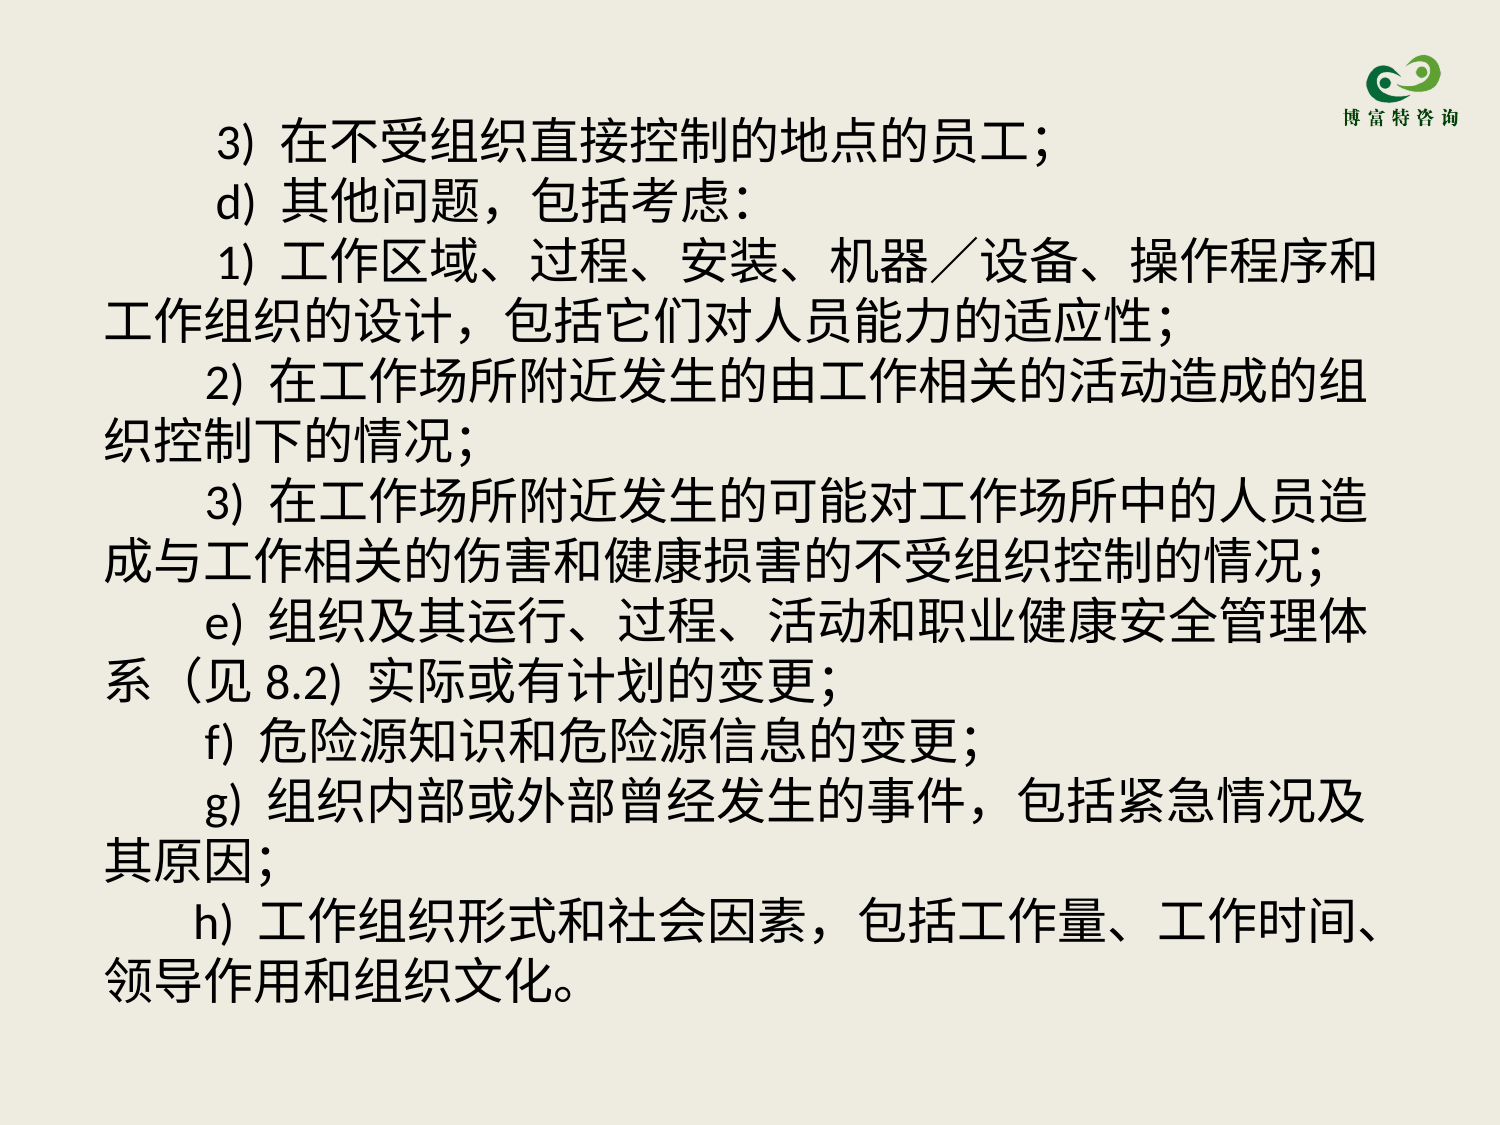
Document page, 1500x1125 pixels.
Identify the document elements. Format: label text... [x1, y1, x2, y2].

picture [1329, 54, 1477, 129]
text_box 3) 在不受组织直接控制的地点的员工； d) 其他问题，包括考虑： 1) 工作区域、过程、安装、机器／设备、操作程序和工作组织的设计，包括它们对人员能力的适应性； 2) 在工作场所附近发生的由工作相关的活动造成的组织控制下的情况； 3) 在工作场所附近发生的可能对工作场所中的人员造成与工作相关的伤害和健康损害的不受组织控制的情况； e) 组织及其运行、过程、活动和职业健康安全管理体系（见8.2) 实际或有计划的变更； f) 危险源知识和危险源信息的变更； g) 组织内部或外部曾经发生的事件，包括紧急情况及其原因； h) 工作组织形式和社会因素，包括工作量、工作时间、领导作用和组织文化。 [88, 101, 1412, 1017]
